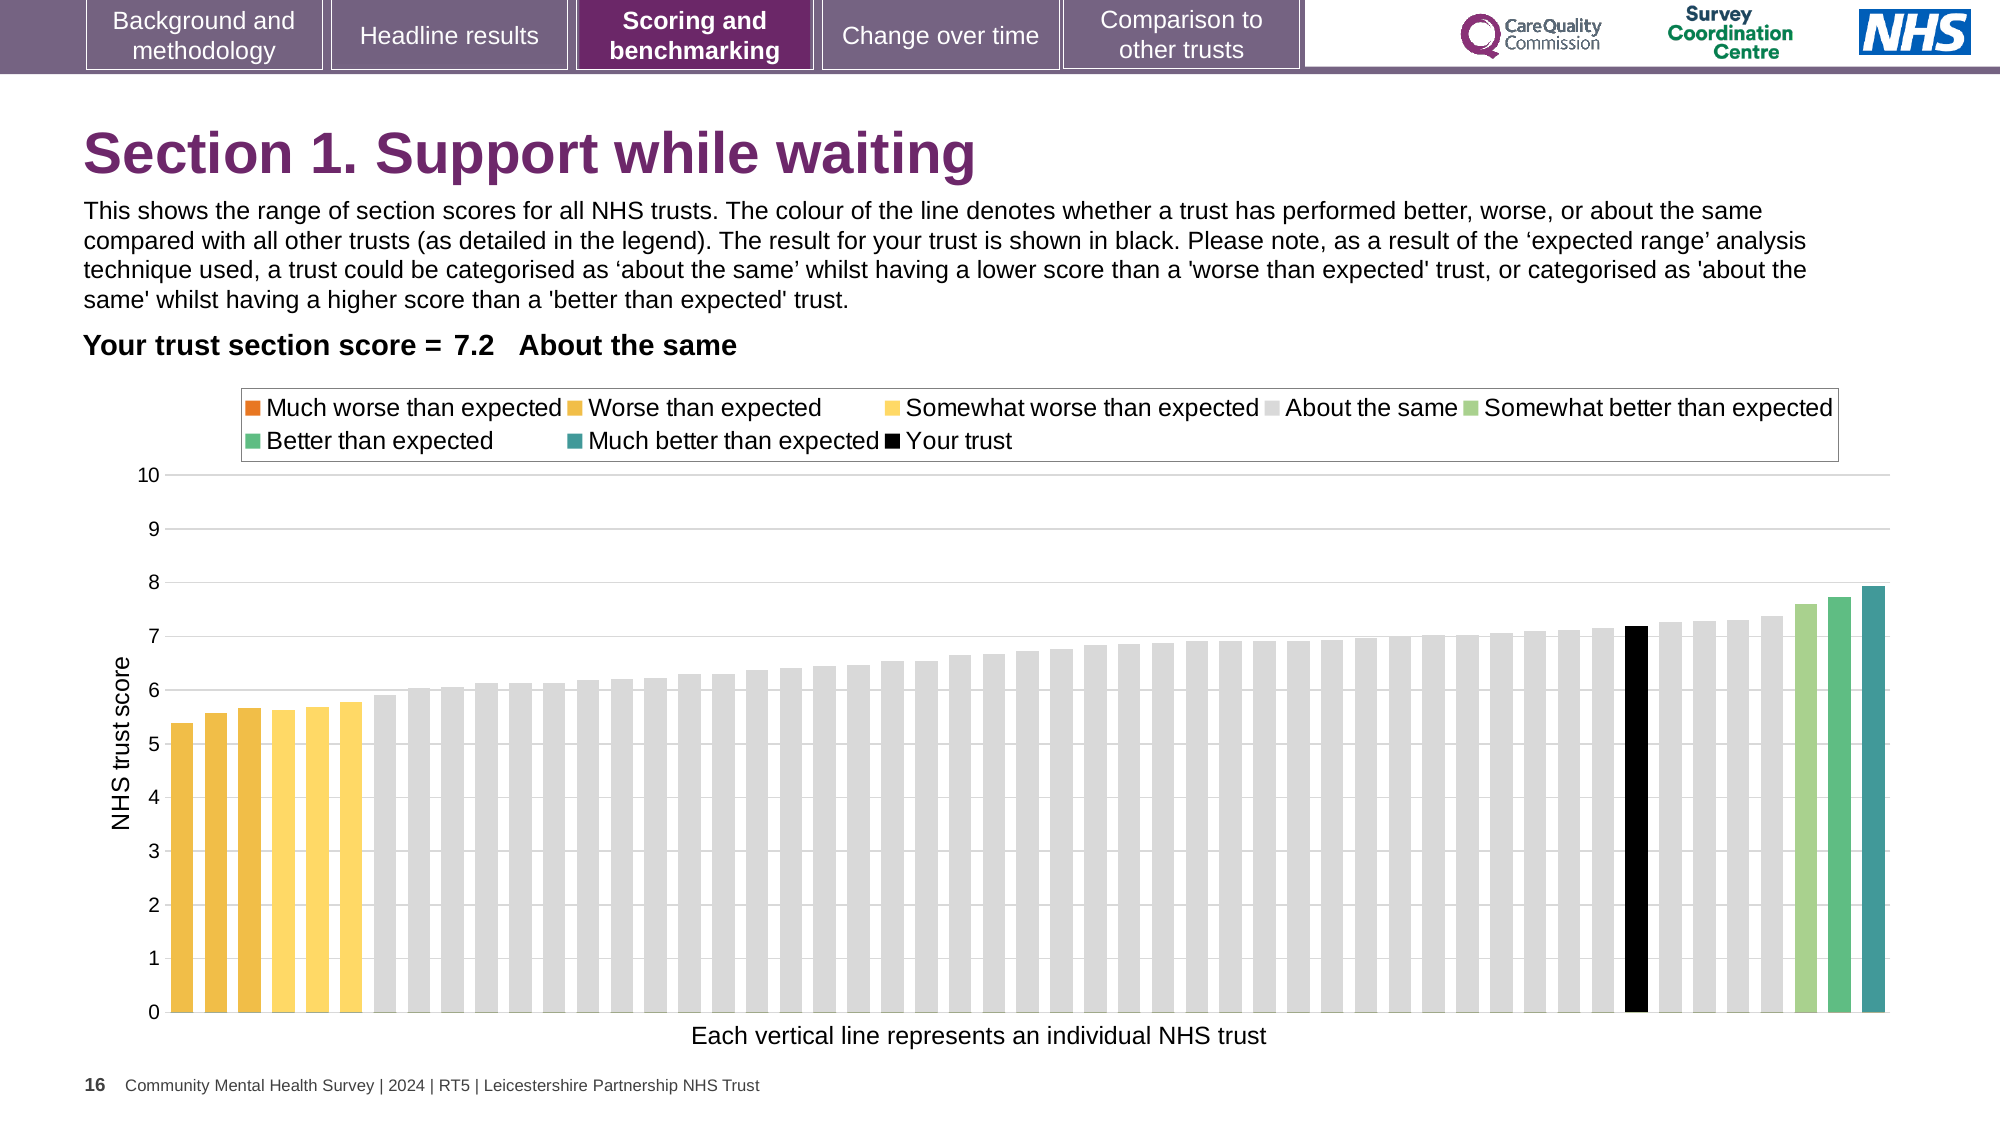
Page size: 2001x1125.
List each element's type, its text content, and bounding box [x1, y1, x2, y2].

chart [99, 369, 1923, 1036]
table_header Your trust section score = [53, 323, 448, 370]
table_header About the same [518, 323, 1807, 369]
table_header 7.2 [448, 323, 518, 369]
title Section 1. Support while waiting [68, 100, 1942, 209]
picture [1666, 3, 1794, 61]
text_box 16 [84, 1065, 122, 1125]
text_box This shows the range of section scores for all NHS trusts. The colour of the line denotes whether a trust has performed better, worse, or about the same compared with all other trusts (as detailed in the legend). The result for your trust is shown in black. Please note, as a result of the ‘expected range’ analysis technique used, a trust could be categorised as ‘about the same’ whilst having a lower score than a 'worse than expected' trust, or categorised as 'about the same' whilst having a higher score than a 'better than expected' trust. [68, 186, 1889, 322]
text_box Each vertical line represents an individual NHS trust [676, 1036, 1283, 1058]
picture [1460, 13, 1602, 59]
picture [1859, 9, 1971, 55]
